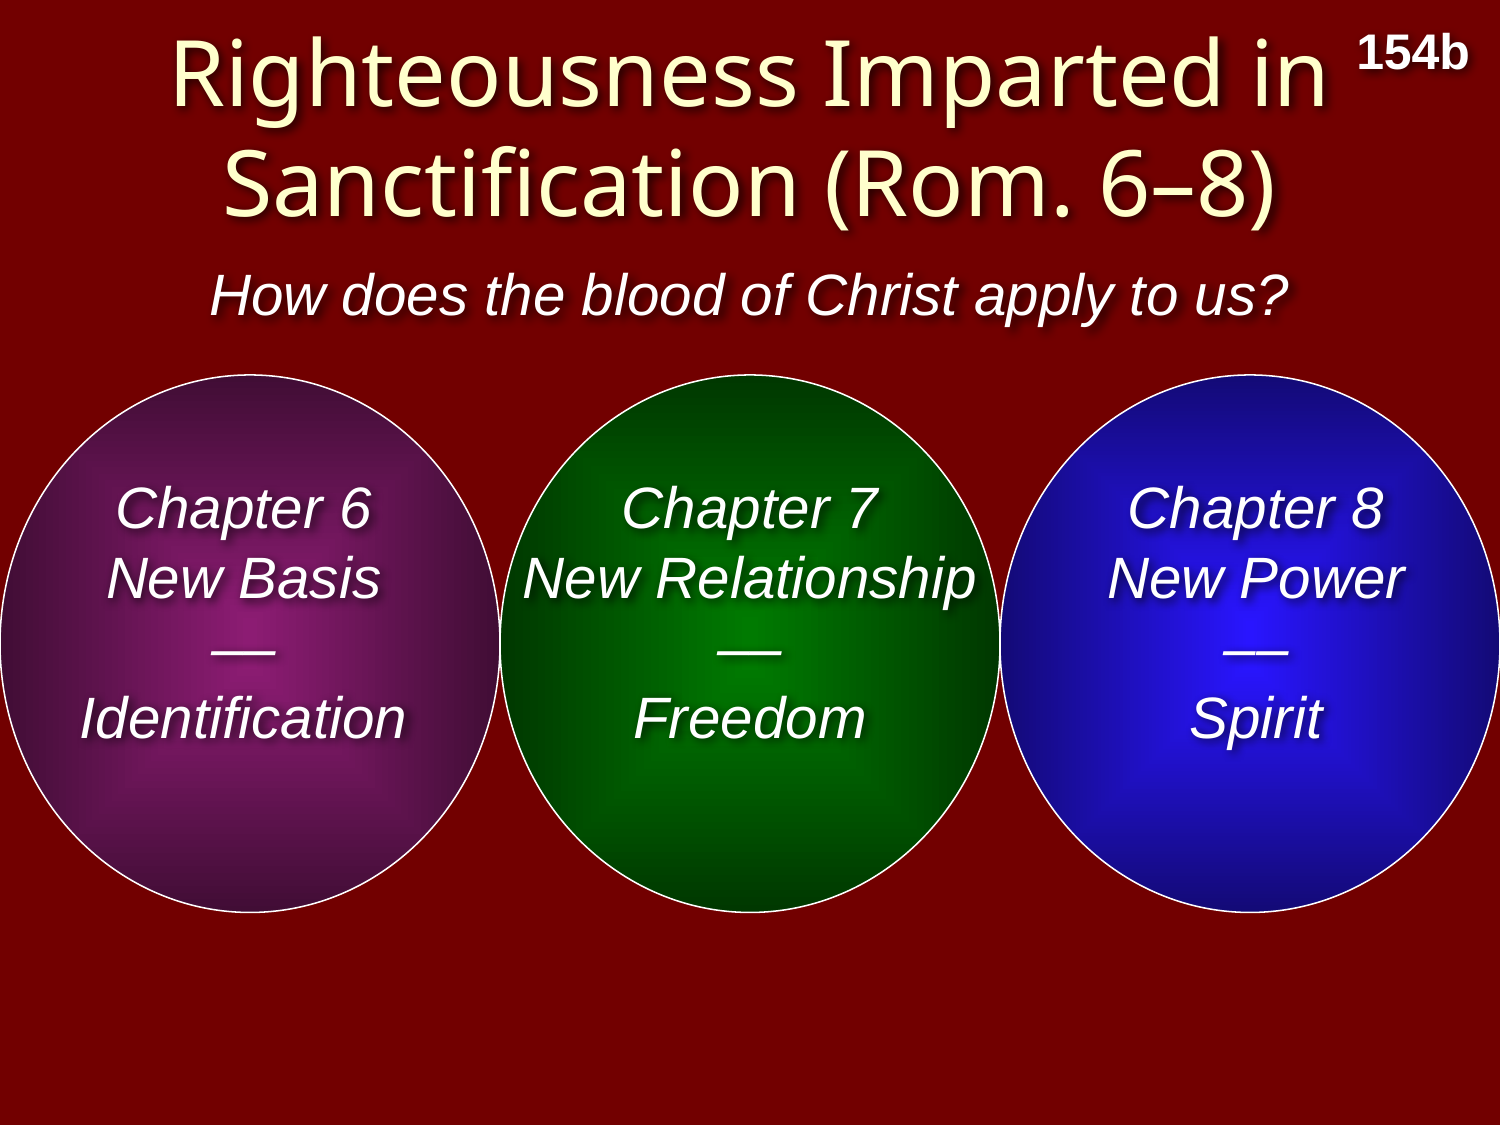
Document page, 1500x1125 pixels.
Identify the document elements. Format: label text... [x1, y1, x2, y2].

title Righteousness Imparted in Sanctification (Rom. 6–8) [0, 0, 1500, 247]
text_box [499, 374, 998, 913]
text_box How does the blood of Christ apply to us? [0, 249, 1500, 335]
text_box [999, 374, 1500, 913]
text_box 154b [1341, 12, 1485, 88]
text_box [0, 374, 498, 913]
